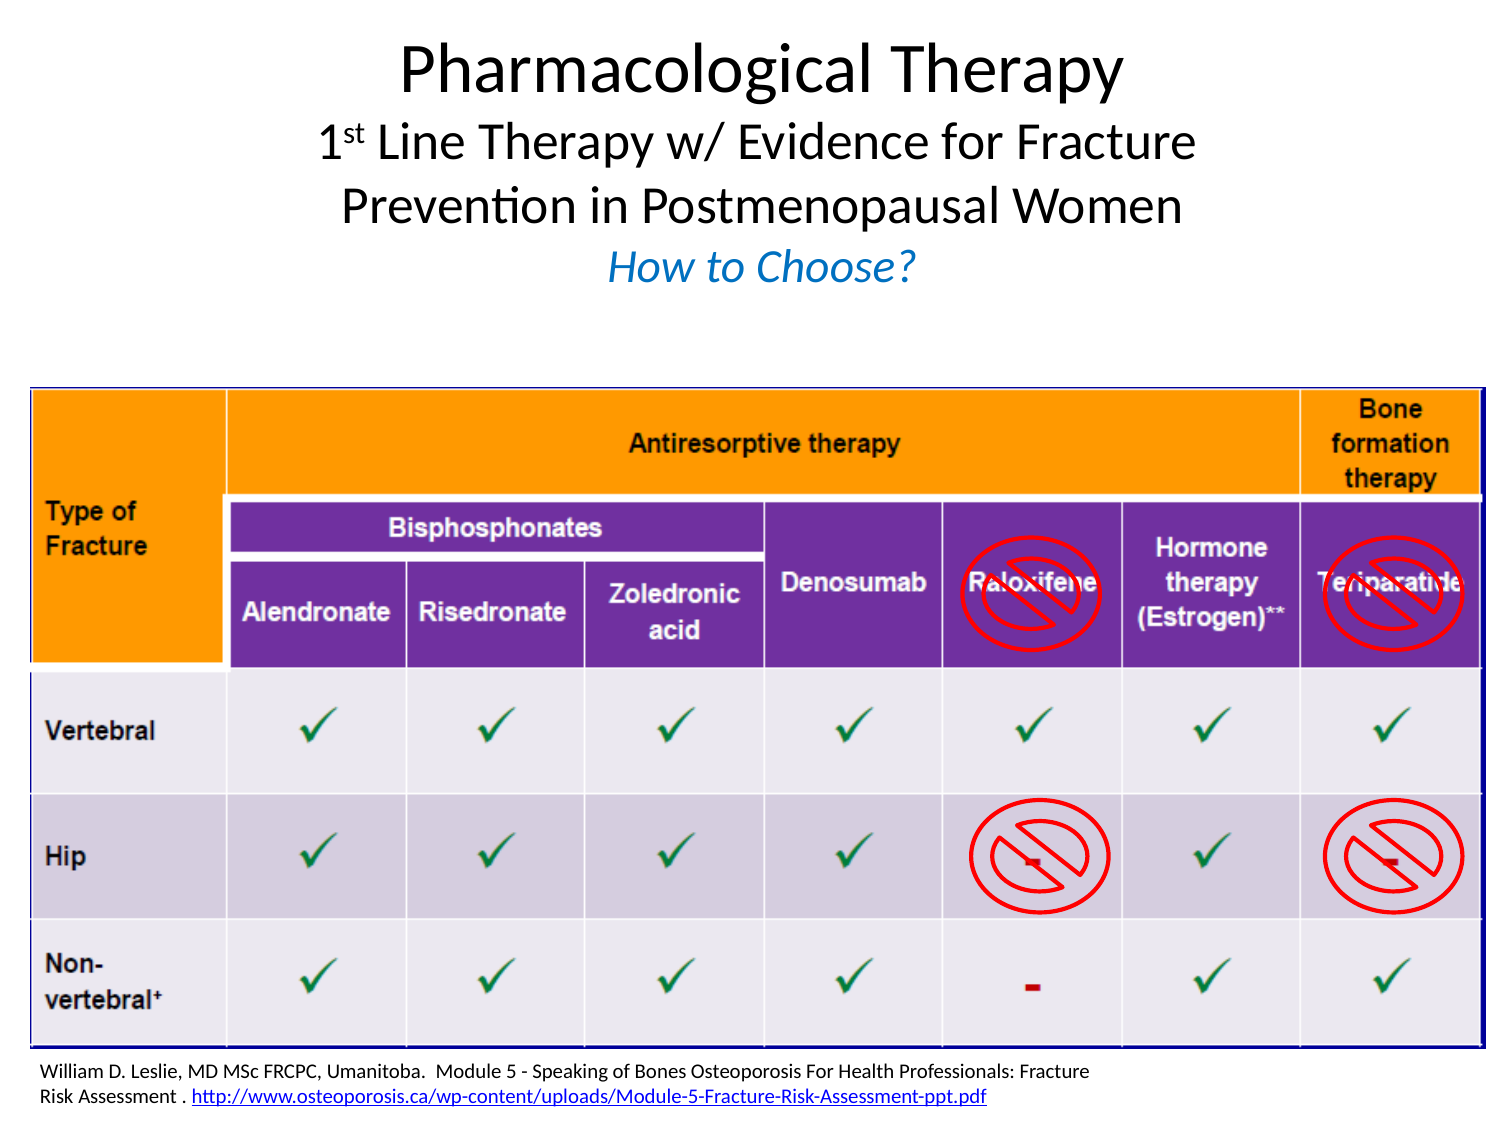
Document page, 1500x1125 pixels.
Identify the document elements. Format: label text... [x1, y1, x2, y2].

text_box William D. Leslie, MD MSc FRCPC, Umanitoba. Module 5 - Speaking of Bones Osteoporosis For Health Professionals: Fracture Risk Assessment . http://www.osteoporosis.ca/wp-content/uploads/Module-5-Fracture-Risk-Assessment-ppt.pdf [24, 1051, 1138, 1115]
text_box Pharmacological Therapy 1st Line Therapy w/ Evidence for Fracture Prevention in Postmenopausal Women How to Choose? [75, 12, 1450, 300]
picture [29, 387, 1486, 1049]
